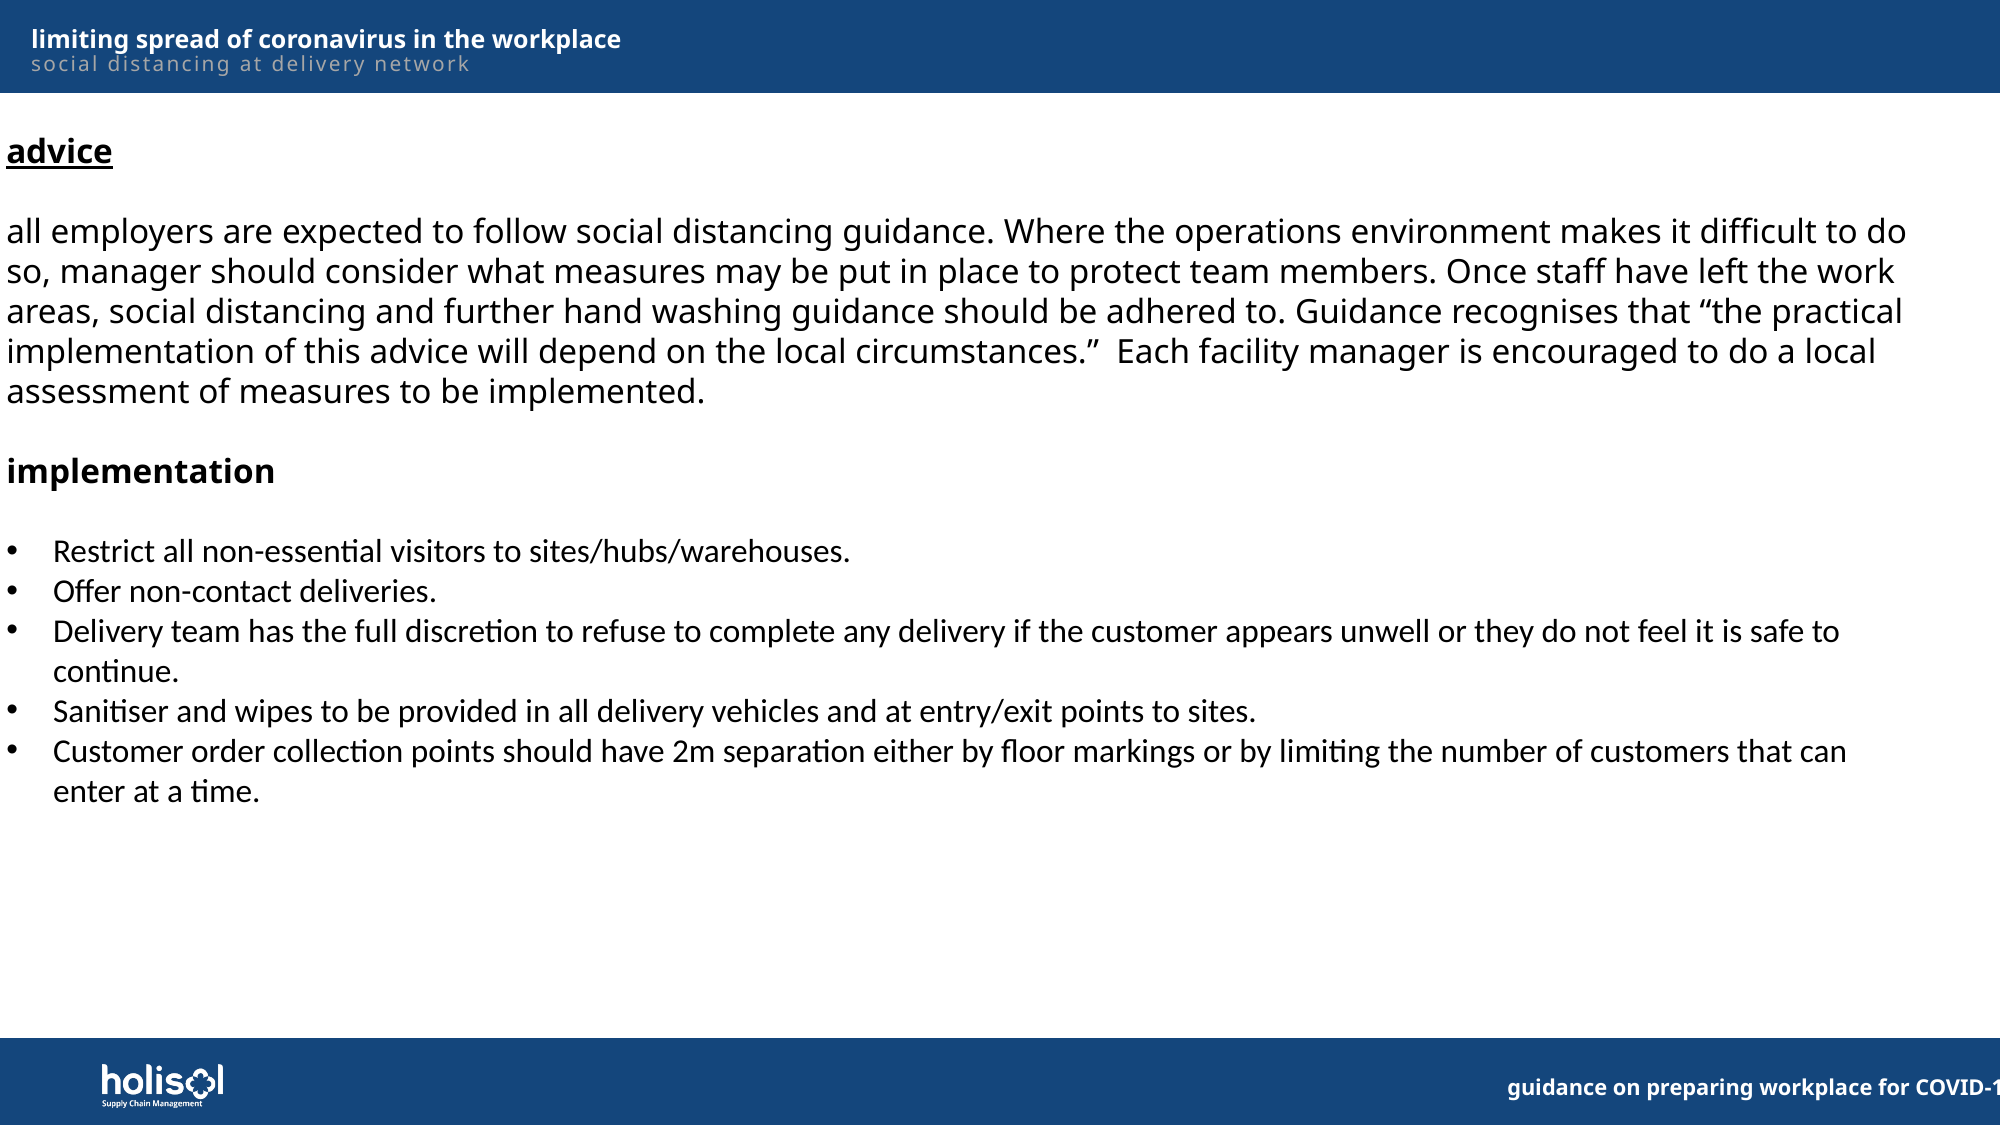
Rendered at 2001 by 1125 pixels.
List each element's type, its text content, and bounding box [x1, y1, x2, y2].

title limiting spread of coronavirus in the workplace social distancing at delivery network [16, 8, 1896, 92]
text_box advice all employers are expected to follow social distancing guidance. Where the operations environment makes it difficult to do so, manager should consider what measures may be put in place to protect team members. Once staff have left the work areas, social distancing and further hand washing guidance should be adhered to. Guidance recognises that “the practical implementation of this advice will depend on the local circumstances.” Each facility manager is encouraged to do a local assessment of measures to be implemented. implementation Restrict all non-essential visitors to sites/hubs/warehouses. Offer non-contact deliveries. Delivery team has the full discretion to refuse to complete any delivery if the customer appears unwell or they do not feel it is safe to continue. Sanitiser and wipes to be provided in all delivery vehicles and at entry/exit points to sites. Customer order collection points should have 2m separation either by floor markings or by limiting the number of customers that can enter at a time. [0, 123, 1936, 817]
text_box [0, 92, 2000, 1038]
picture [102, 1064, 223, 1108]
text_box guidance on preparing workplace for COVID-19 [1492, 1066, 2000, 1125]
